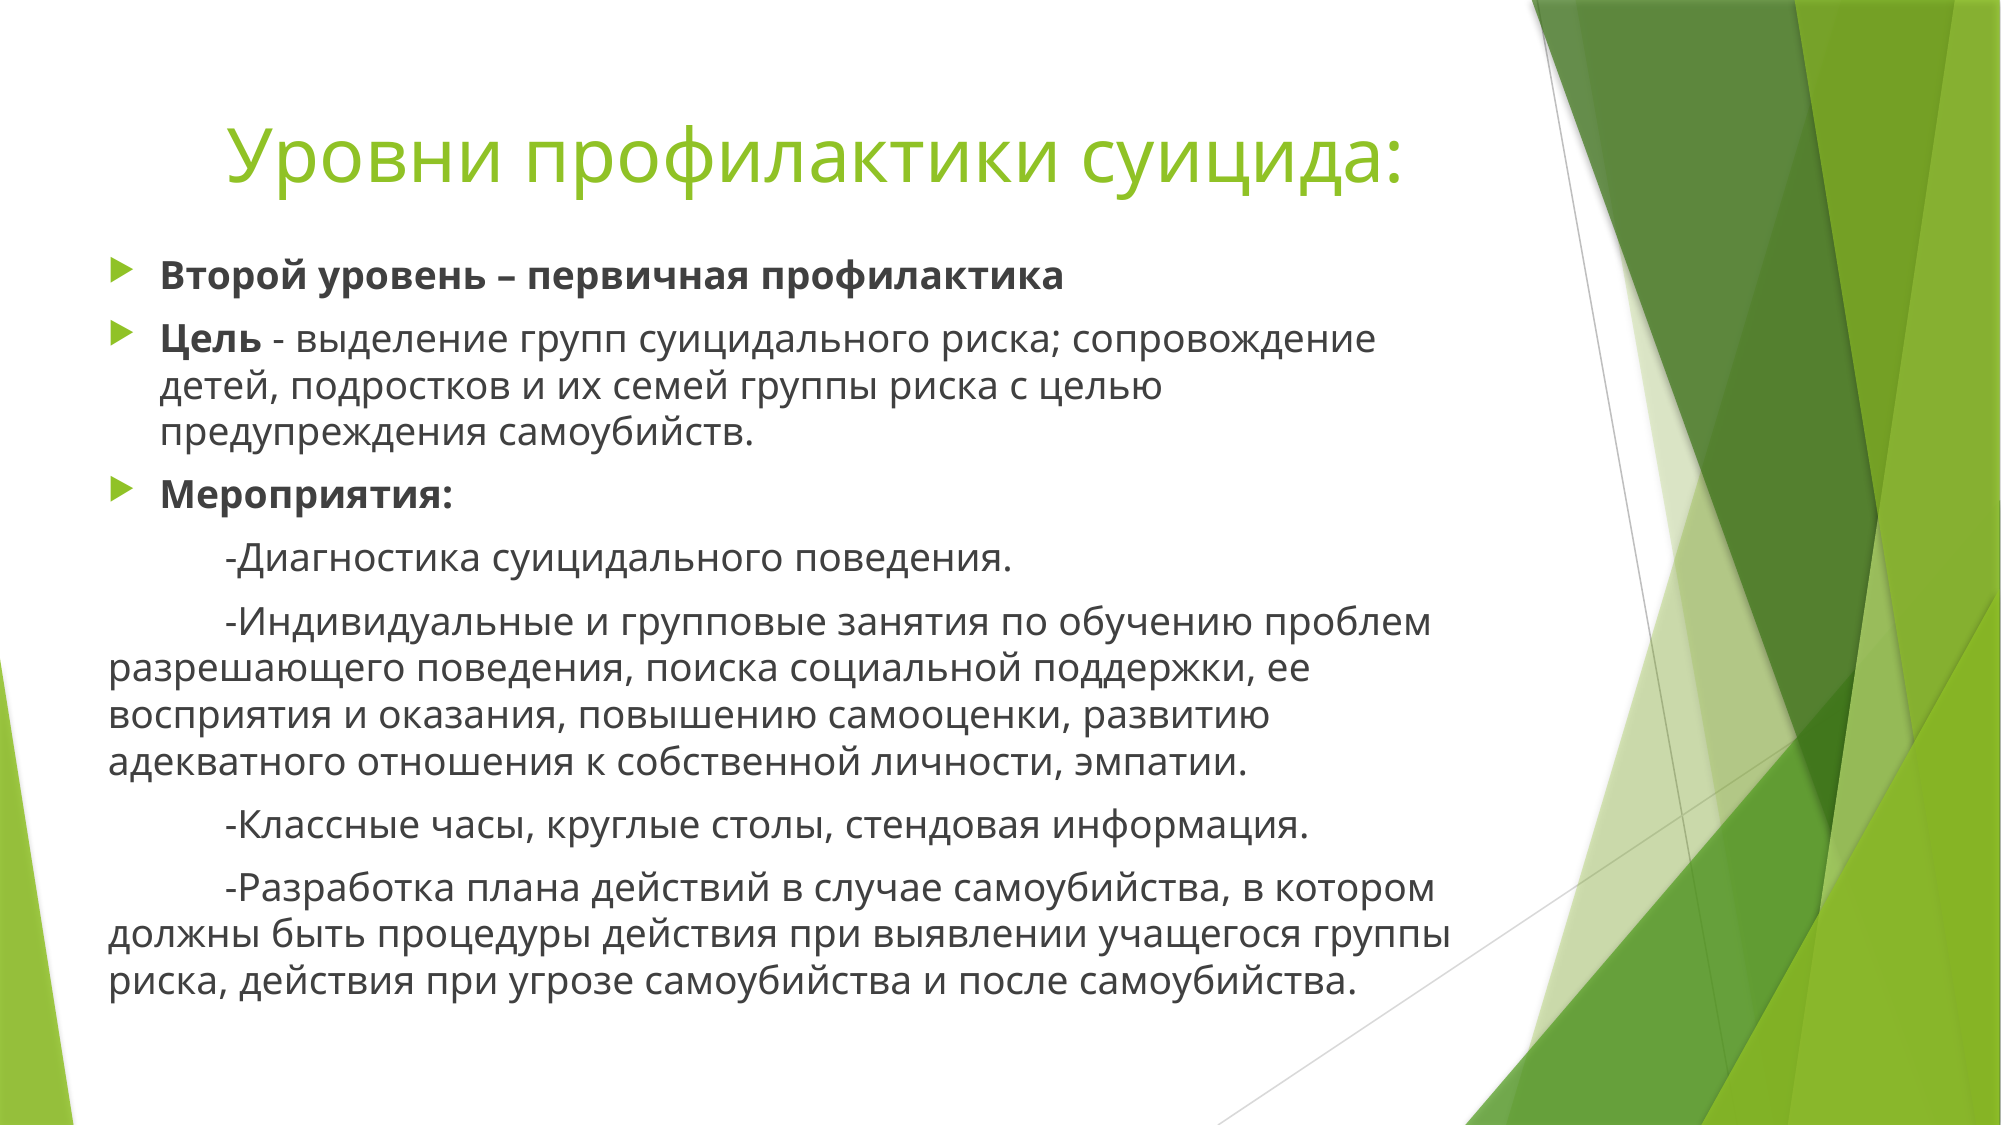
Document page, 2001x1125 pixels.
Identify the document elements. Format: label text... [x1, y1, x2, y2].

title Уровни профилактики суицида: [111, 99, 1522, 218]
list Второй уровень – первичная профилактика Цель - выделение групп суицидального риска; сопровождение детей, подростков и их семей группы риска с целью предупреждения самоубийств. Мероприятия: -Диагностика суицидального поведения. -Индивидуальные и групповые занятия по обучению проблем разрешающего поведения, поиска социальной поддержки, ее восприятия и оказания, повышению самооценки, развитию адекватного отношения к собственной личности, эмпатии. -Классные часы, круглые столы, стендовая информация. -Разработка плана действий в случае самоубийства, в котором должны быть процедуры действия при выявлении учащегося группы риска, действия при угрозе самоубийства и после самоубийства. [92, 242, 1504, 1028]
